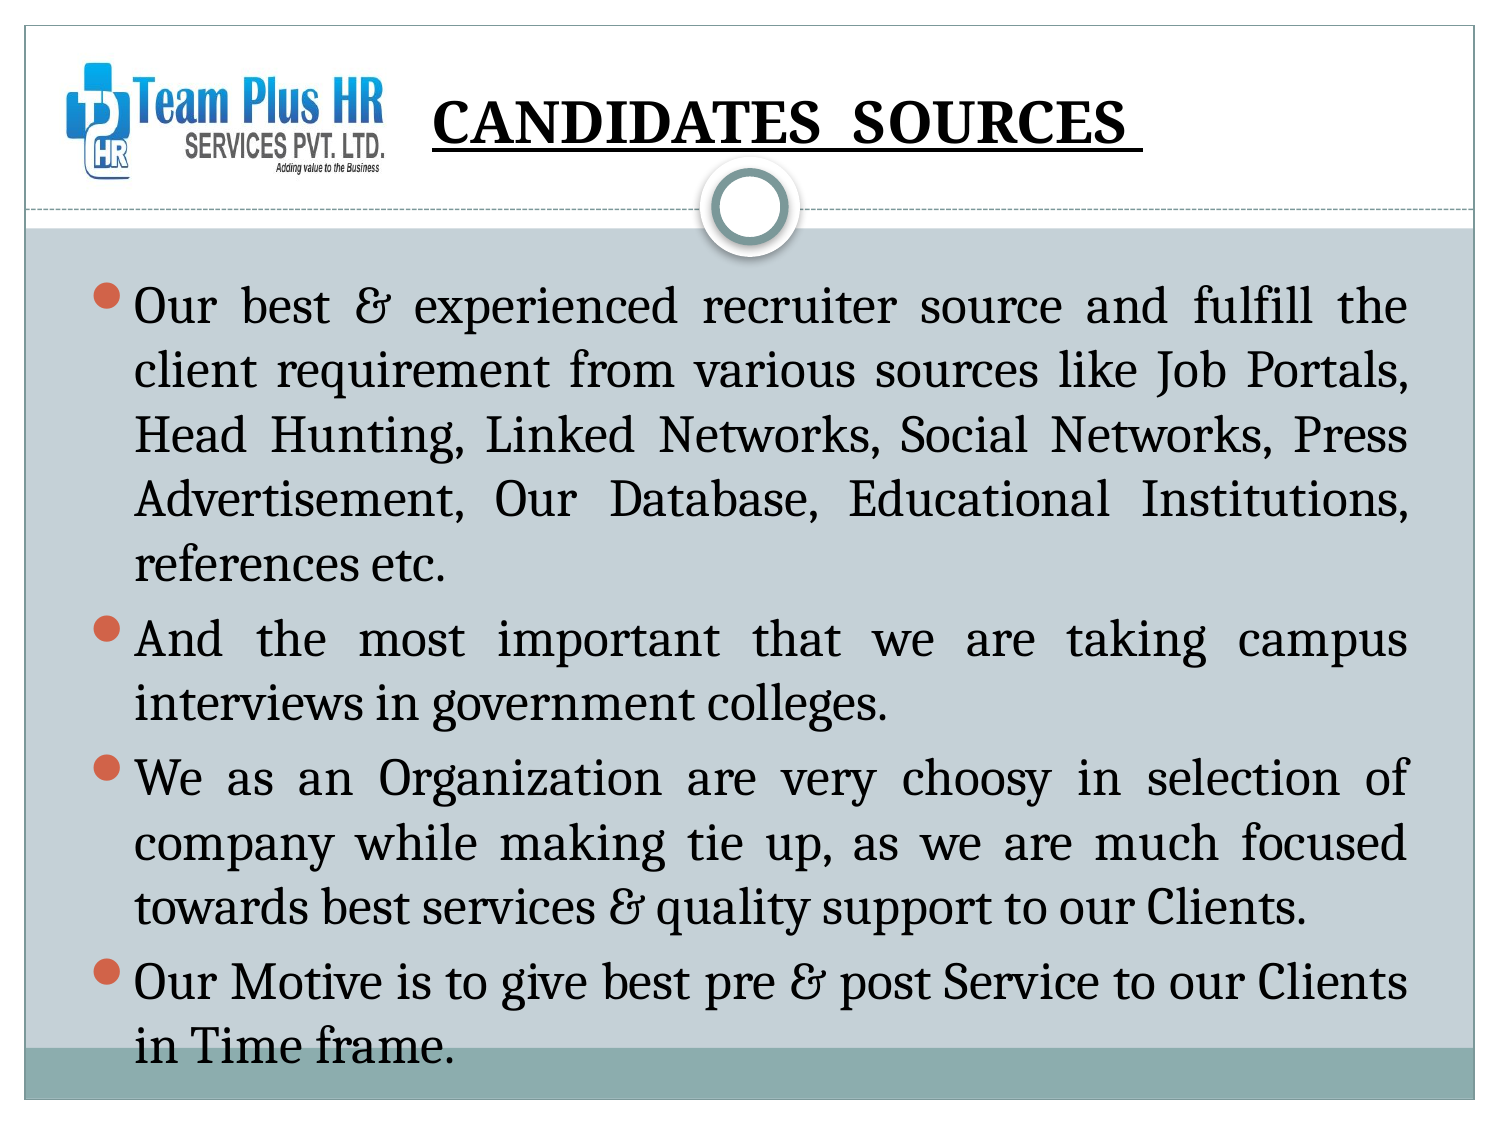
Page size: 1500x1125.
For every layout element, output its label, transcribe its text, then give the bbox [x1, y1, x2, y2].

list Our best & experienced recruiter source and fulfill the client requirement from various sources like Job Portals, Head Hunting, Linked Networks, Social Networks, Press Advertisement, Our Database, Educational Institutions, references etc. And the most important that we are taking campus interviews in government colleges. We as an Organization are very choosy in selection of company while making tie up, as we are much focused towards best services & quality support to our Clients. Our Motive is to give best pre & post Service to our Clients in Time frame. [75, 262, 1425, 1088]
title CANDIDATES SOURCES [112, 0, 1463, 163]
picture [49, 37, 401, 201]
